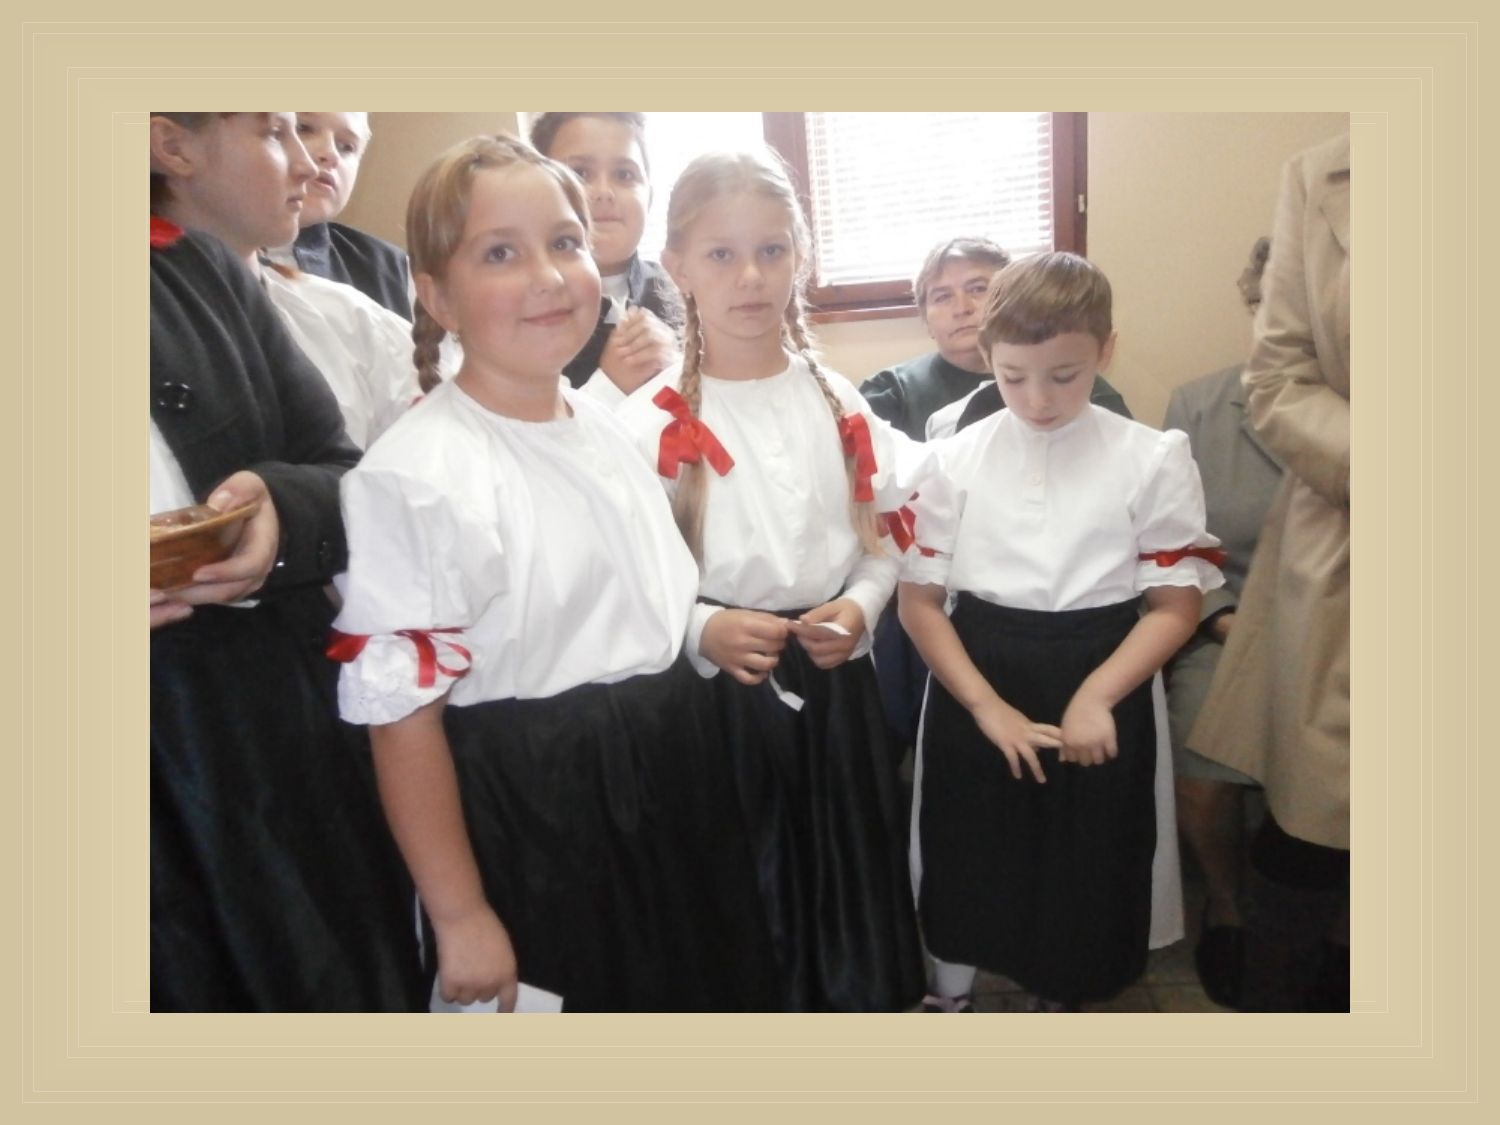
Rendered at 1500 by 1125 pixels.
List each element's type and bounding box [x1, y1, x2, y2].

picture [149, 112, 1351, 1013]
